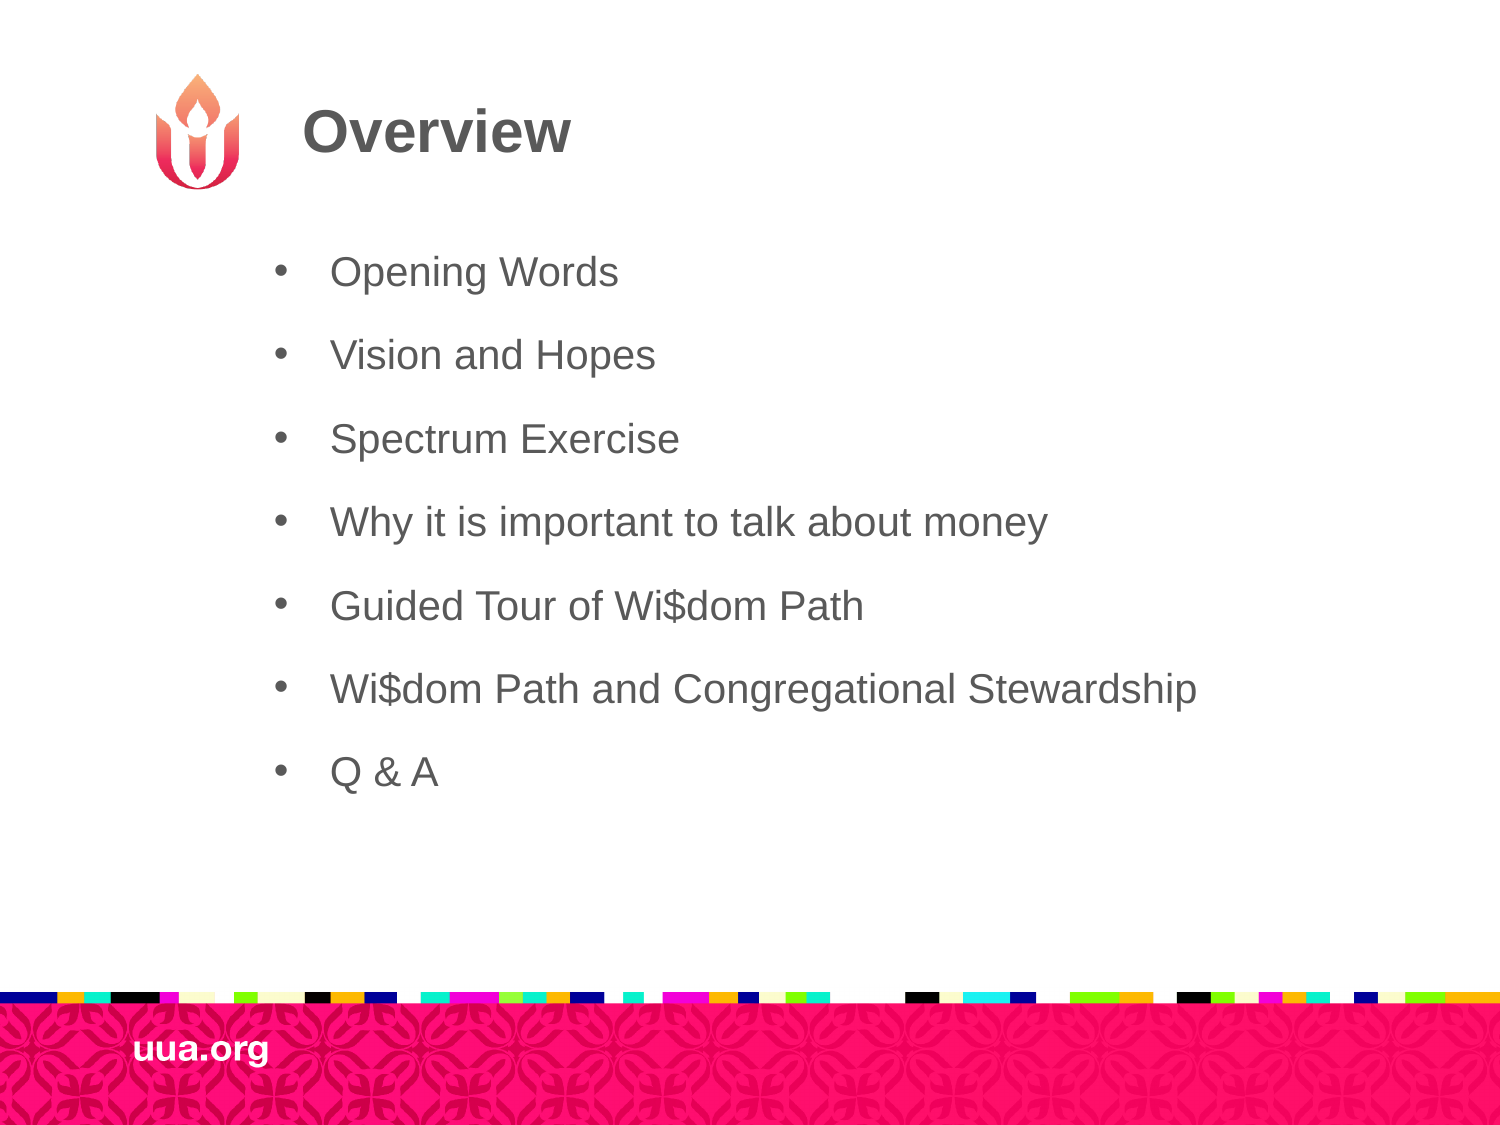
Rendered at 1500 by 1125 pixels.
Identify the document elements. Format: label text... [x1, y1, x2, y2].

picture [148, 65, 247, 201]
title Overview [287, 75, 1279, 183]
list Opening Words Vision and Hopes Spectrum Exercise Why it is important to talk about money Guided Tour of Wi$dom Path Wi$dom Path and Congregational Stewardship Q & A [258, 212, 1425, 988]
picture [0, 984, 1500, 1125]
